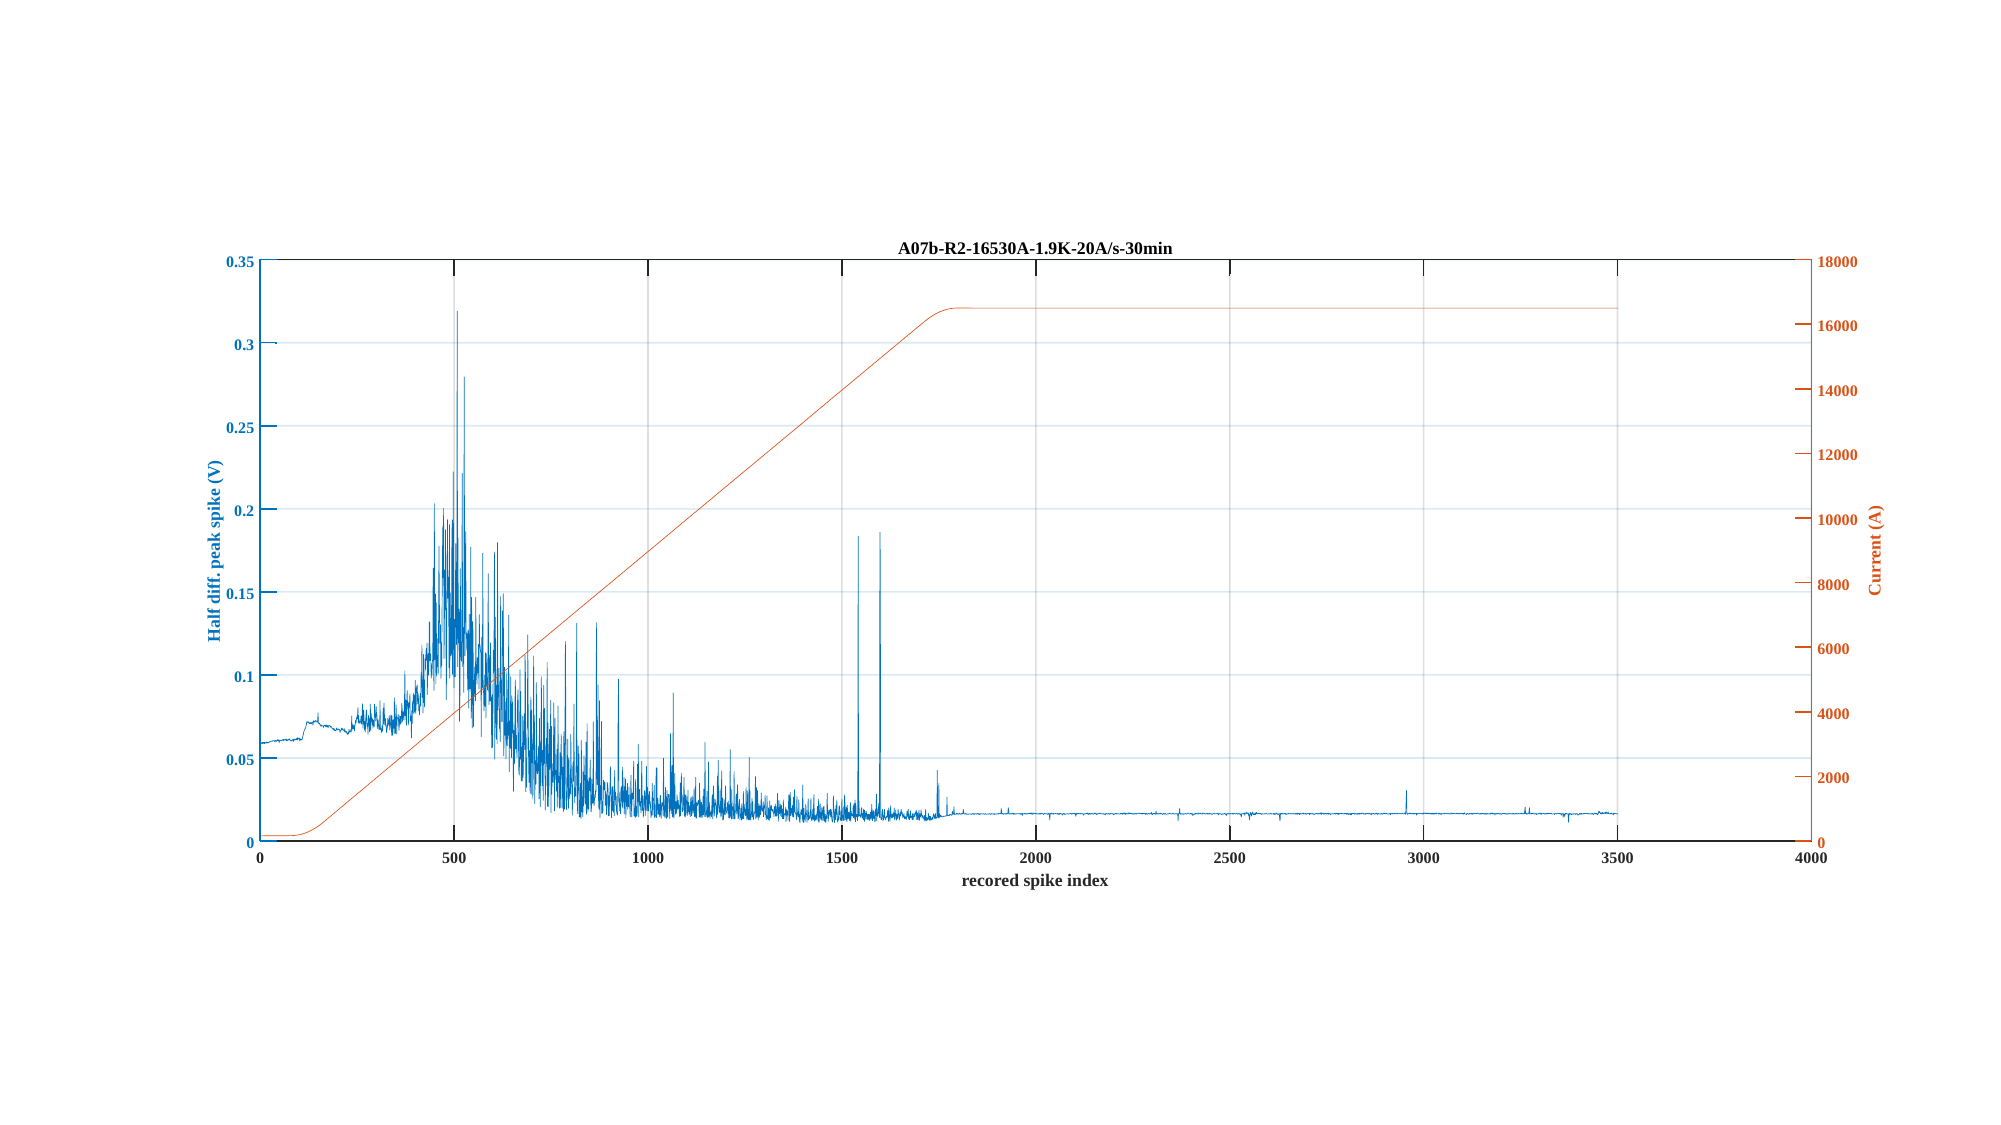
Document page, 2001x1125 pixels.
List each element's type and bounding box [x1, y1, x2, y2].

picture [0, 205, 2000, 920]
